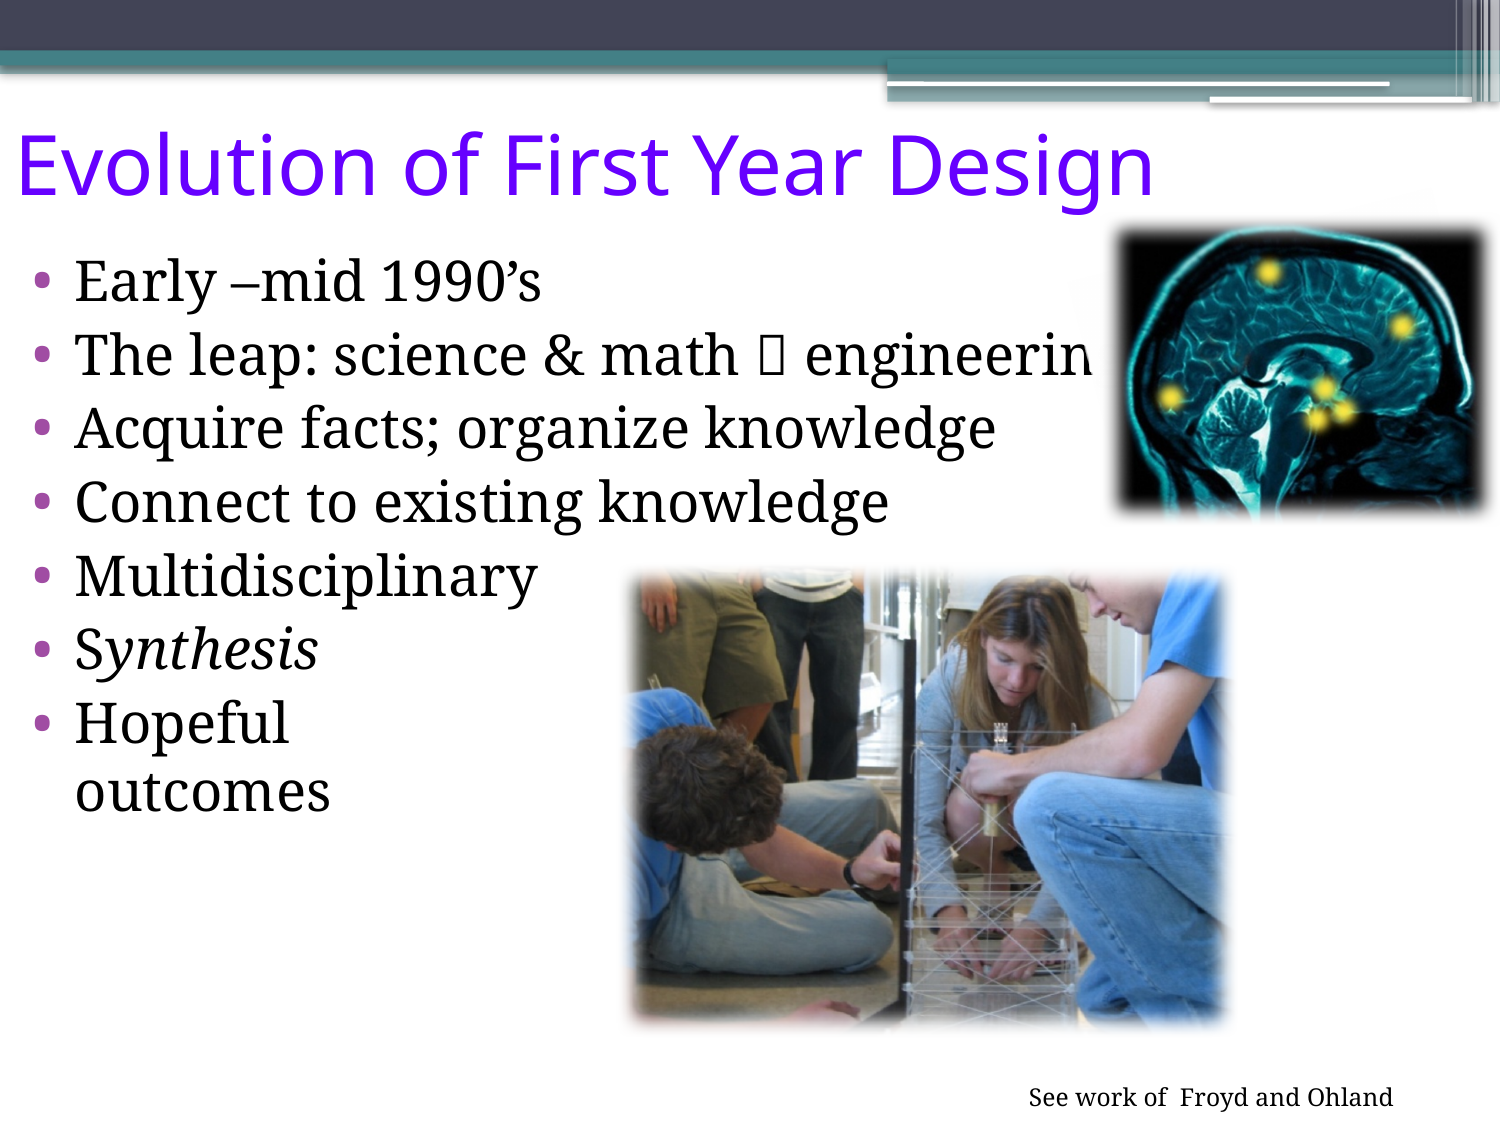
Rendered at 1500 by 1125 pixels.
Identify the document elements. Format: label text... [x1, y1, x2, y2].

list Early –mid 1990’s The leap: science & math  engineering Acquire facts; organize knowledge Connect to existing knowledge Multidisciplinary Synthesis Hopeful outcomes [0, 237, 1400, 947]
title Evolution of First Year Design [0, 75, 1350, 237]
picture [1070, 190, 1500, 527]
picture [616, 562, 1238, 1038]
text_box See work of Froyd and Ohland [999, 1074, 1500, 1125]
